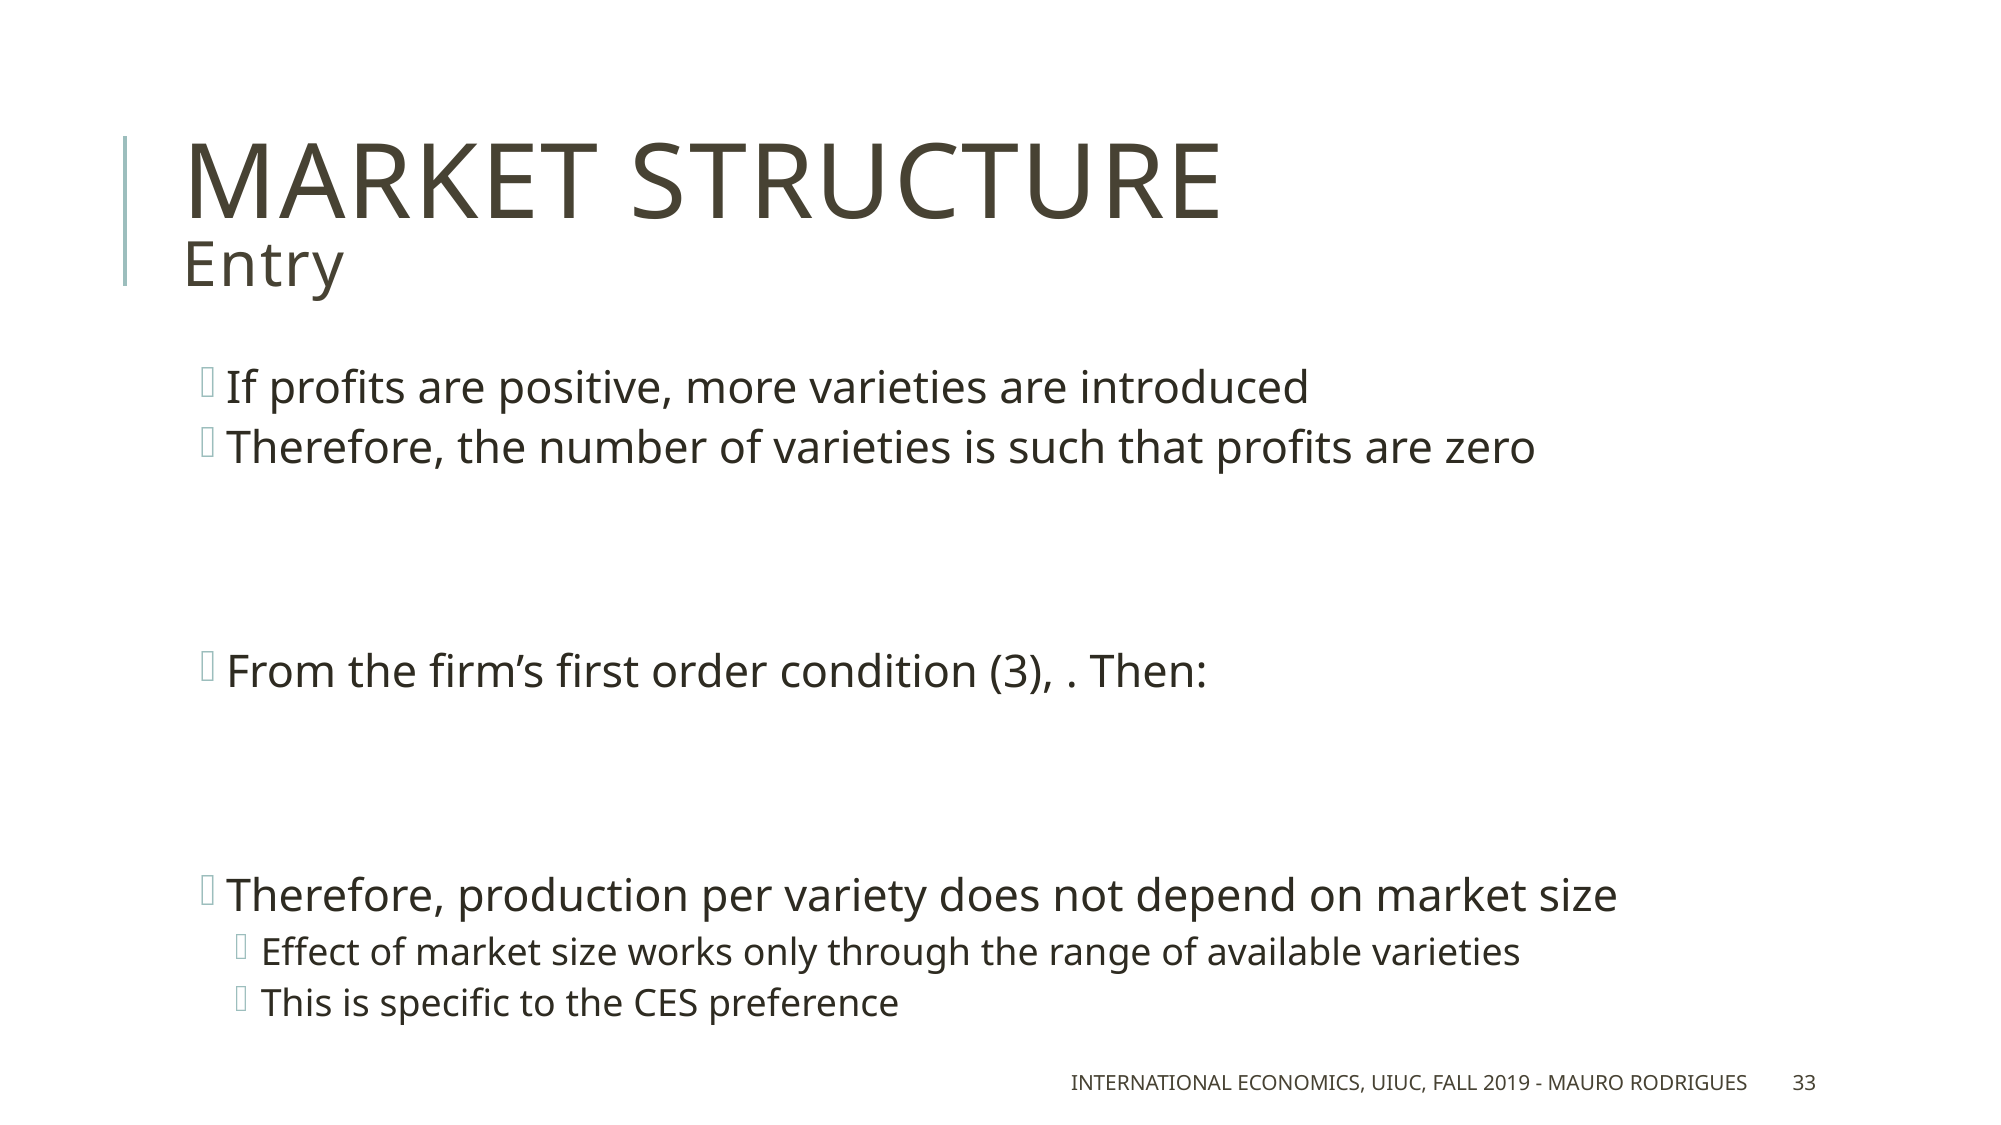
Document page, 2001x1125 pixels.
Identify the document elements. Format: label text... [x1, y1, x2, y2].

title Market structure Entry [168, 96, 1763, 342]
footer International Economics, UIUC, Fall 2019 - Mauro Rodrigues [794, 1061, 1763, 1107]
slide_number 33 [1777, 1061, 1938, 1107]
